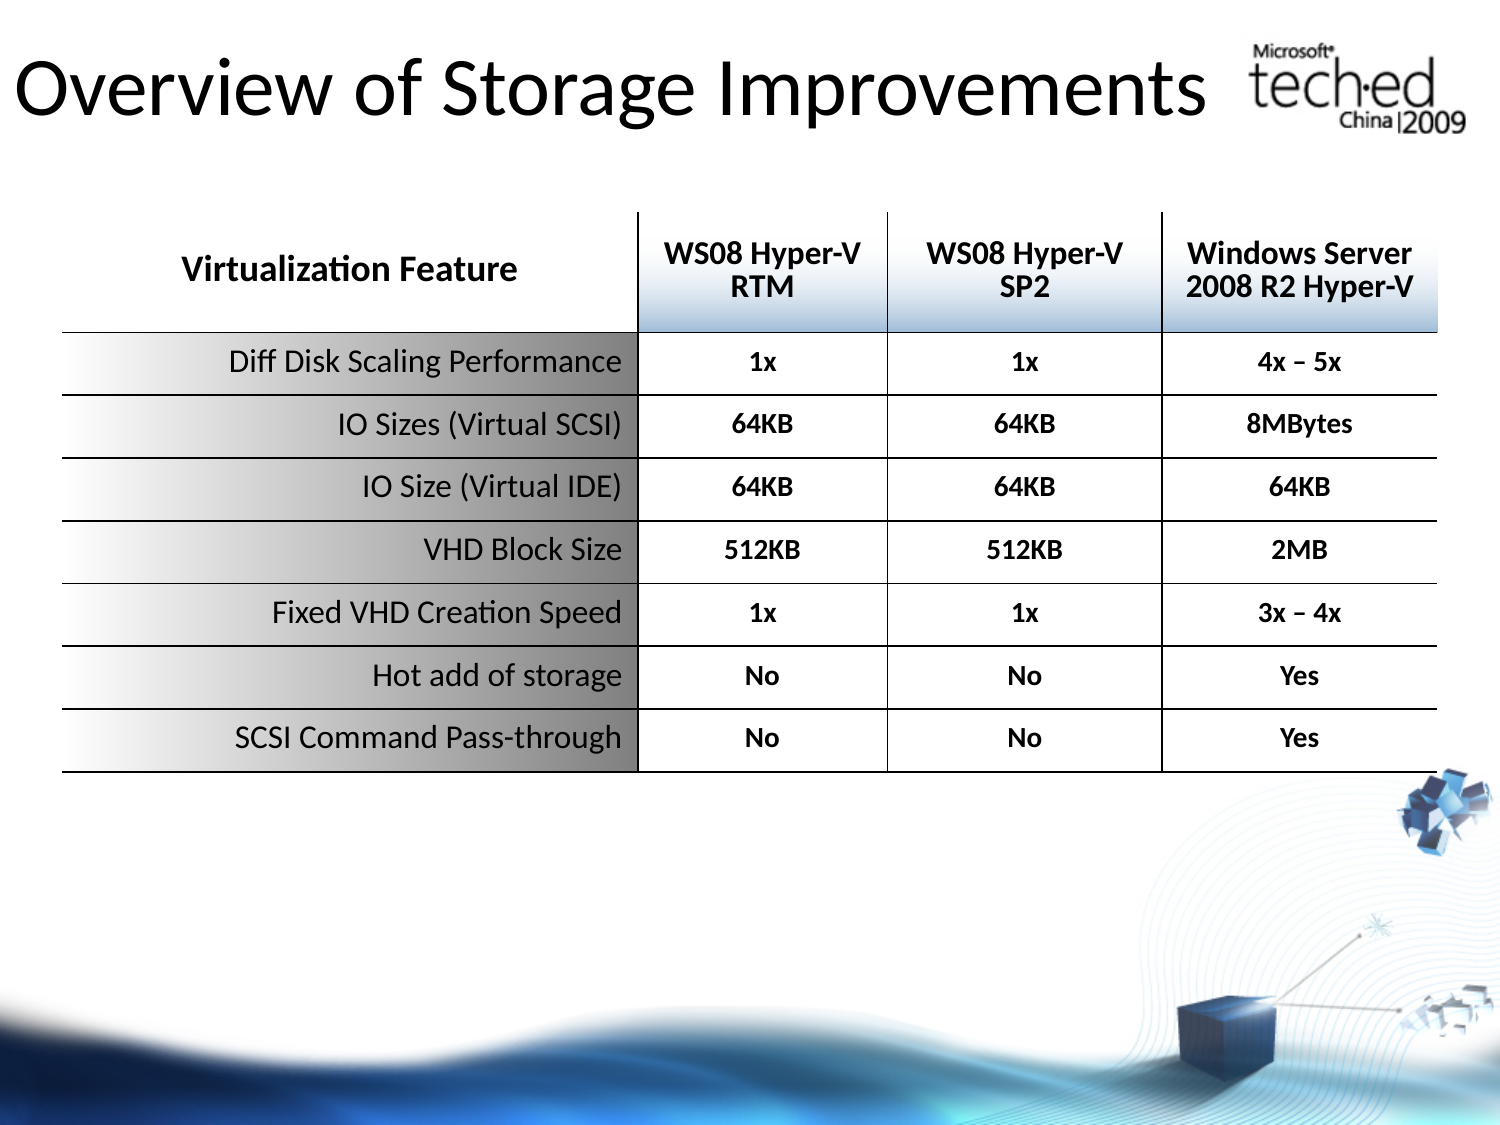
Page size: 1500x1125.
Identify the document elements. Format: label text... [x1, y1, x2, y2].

table_cell Yes [1163, 647, 1437, 708]
table_cell 2MB [1163, 522, 1437, 583]
title Overview of Storage Improvements [0, 24, 1350, 116]
table_cell 64KB [639, 396, 887, 457]
table_header Windows Server 2008 R2 Hyper-V [1163, 212, 1437, 332]
table_cell 512KB [639, 522, 887, 583]
picture [0, 0, 1500, 1125]
table_cell No [639, 647, 887, 708]
table_cell No [888, 710, 1161, 771]
table_cell 64KB [888, 459, 1161, 520]
table_cell 64KB [1163, 459, 1437, 520]
table_cell SCSI Command Pass-through [62, 710, 637, 771]
table_cell Fixed VHD Creation Speed [62, 584, 637, 645]
table_cell No [888, 647, 1161, 708]
table_cell 64KB [888, 396, 1161, 457]
table_cell VHD Block Size [62, 522, 637, 583]
table_cell Hot add of storage [62, 647, 637, 708]
table_cell 1x [888, 333, 1161, 394]
table_cell 64KB [639, 459, 887, 520]
table_cell 4x – 5x [1163, 333, 1437, 394]
table_header WS08 Hyper-V RTM [639, 212, 887, 332]
table_cell 512KB [888, 522, 1161, 583]
table_cell Yes [1163, 710, 1437, 771]
table_cell IO Sizes (Virtual SCSI) [62, 396, 637, 457]
table_cell 1x [888, 584, 1161, 645]
table_cell 3x – 4x [1163, 584, 1437, 645]
table_header Virtualization Feature [62, 212, 637, 332]
table_cell No [639, 710, 887, 771]
table_cell 1x [639, 584, 887, 645]
table_cell IO Size (Virtual IDE) [62, 459, 637, 520]
table_cell Diff Disk Scaling Performance [62, 333, 637, 394]
table_cell 8MBytes [1163, 396, 1437, 457]
table_header WS08 Hyper-V SP2 [888, 212, 1161, 332]
table_cell 1x [639, 333, 887, 394]
